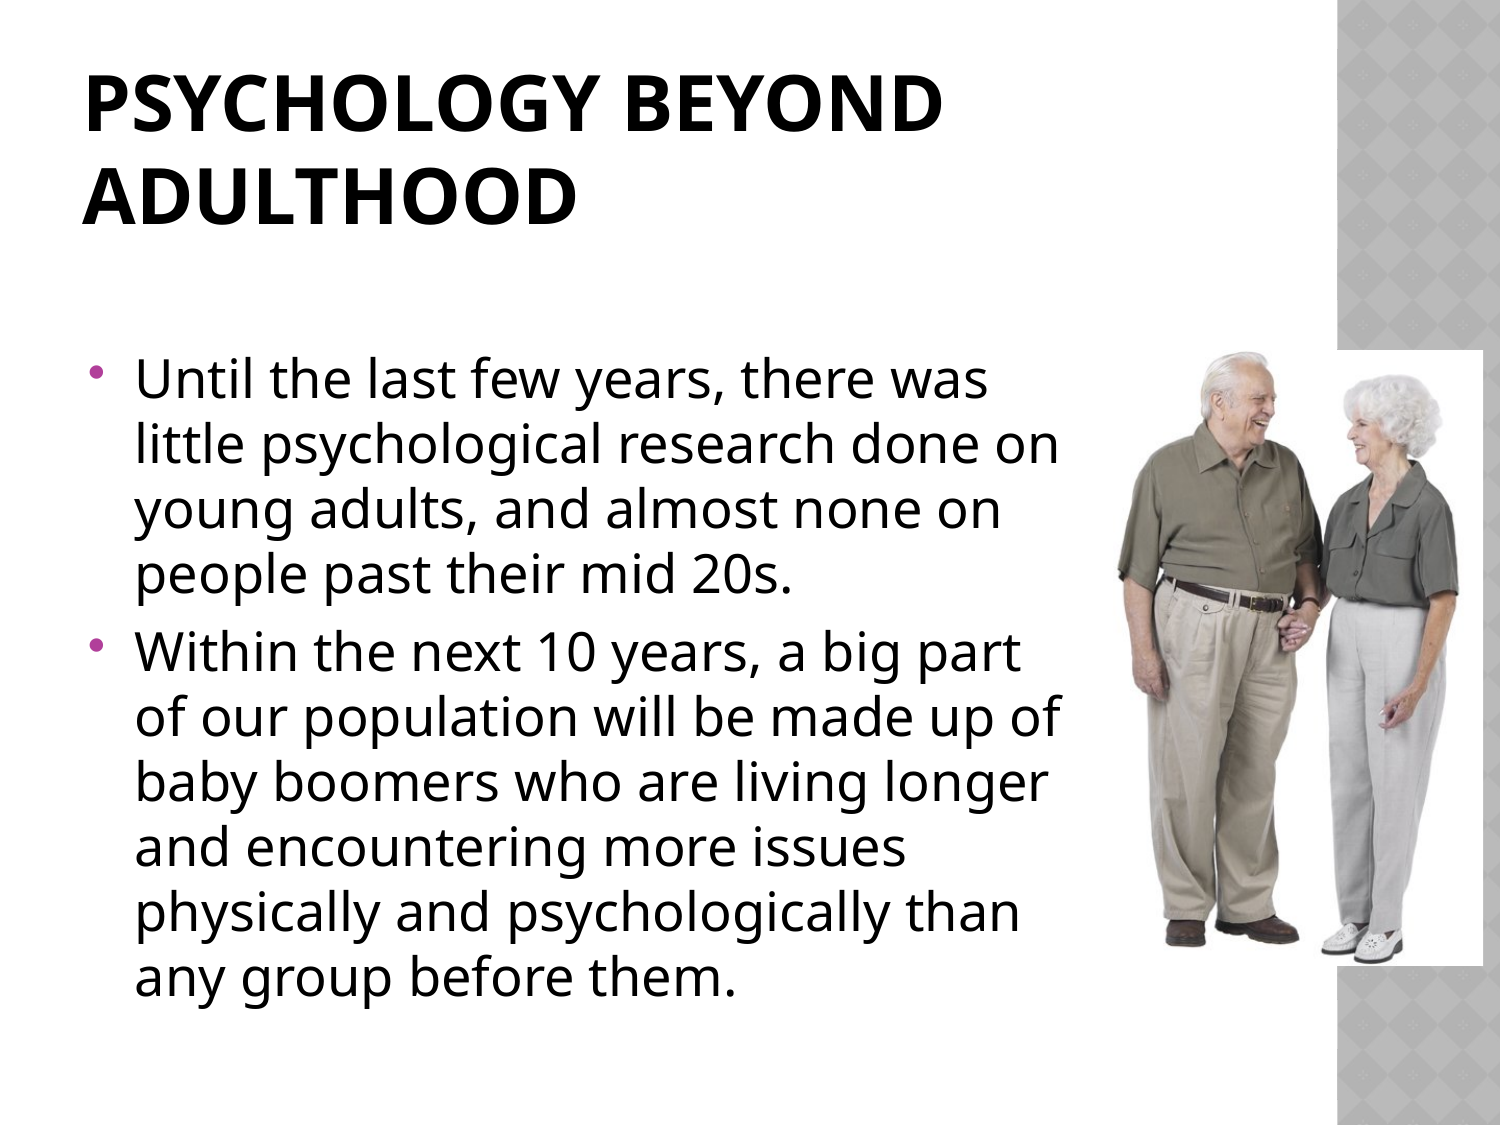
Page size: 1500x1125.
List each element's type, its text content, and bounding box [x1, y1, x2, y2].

picture [1099, 349, 1484, 967]
list Until the last few years, there was little psychological research done on young adults, and almost none on people past their mid 20s. Within the next 10 years, a big part of our population will be made up of baby boomers who are living longer and encountering more issues physically and psychologically than any group before them. [75, 337, 1088, 1075]
title Psychology Beyond Adulthood [75, 52, 1263, 240]
